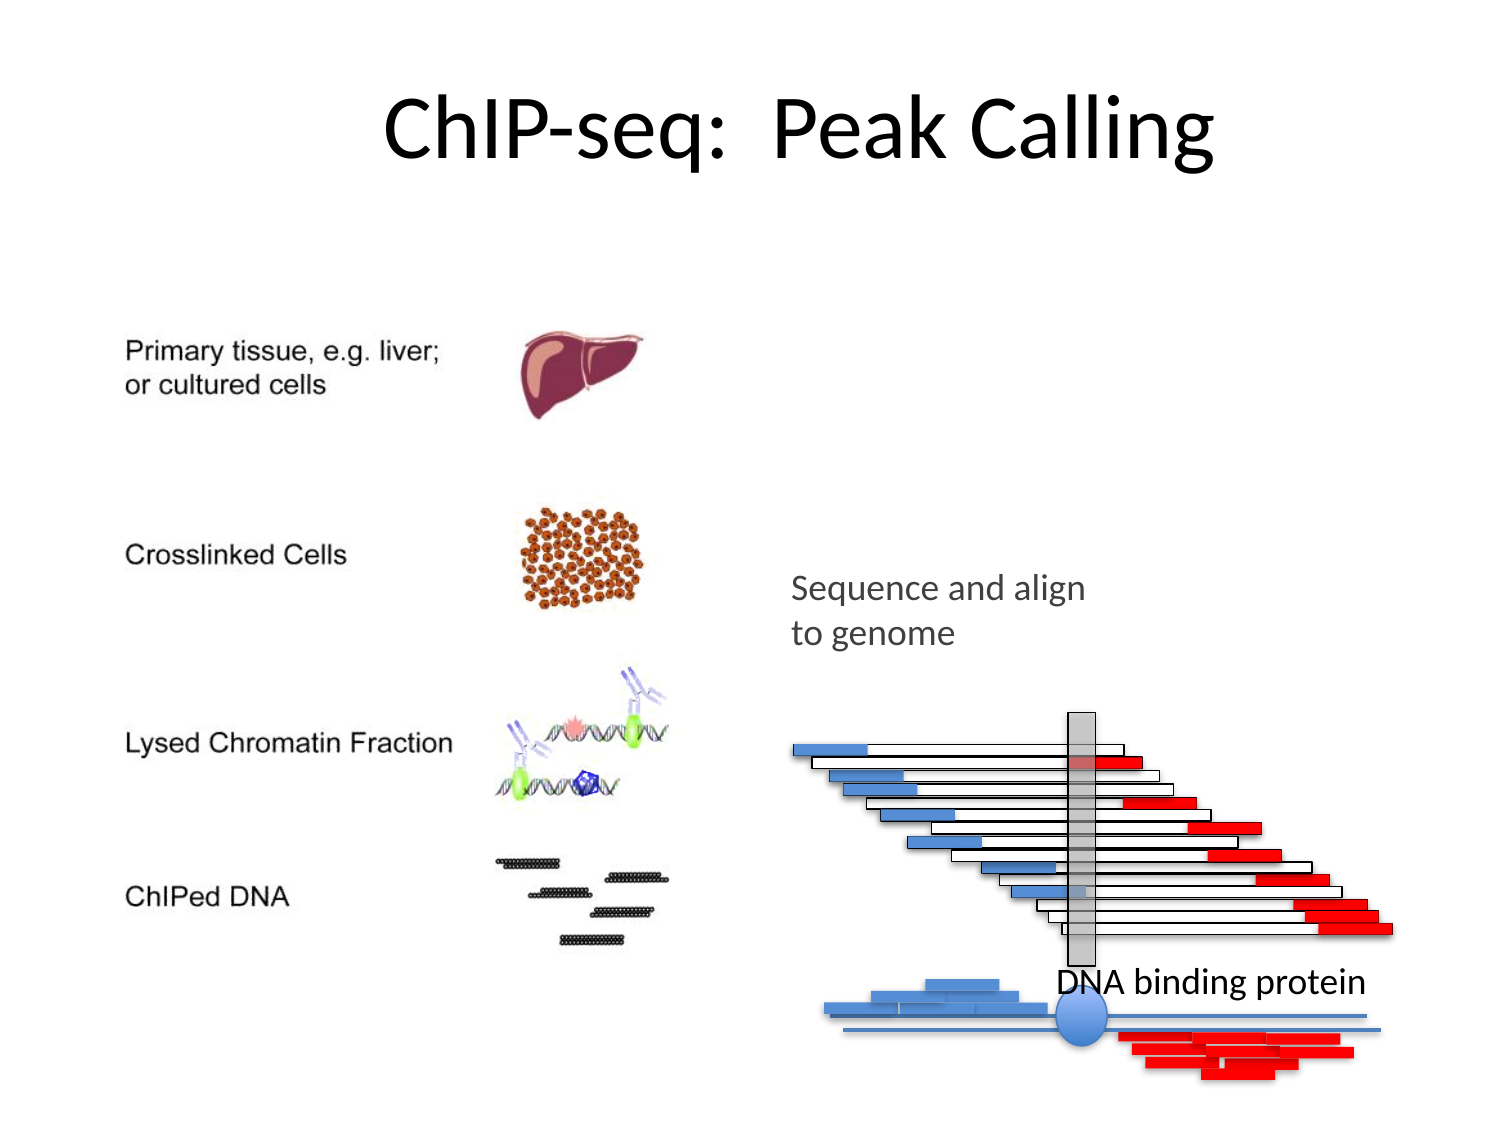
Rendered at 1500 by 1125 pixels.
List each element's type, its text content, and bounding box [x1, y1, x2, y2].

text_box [103, 311, 1126, 963]
text_box ChIP-seq: Peak Calling [137, 59, 1464, 278]
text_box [793, 712, 1393, 1081]
